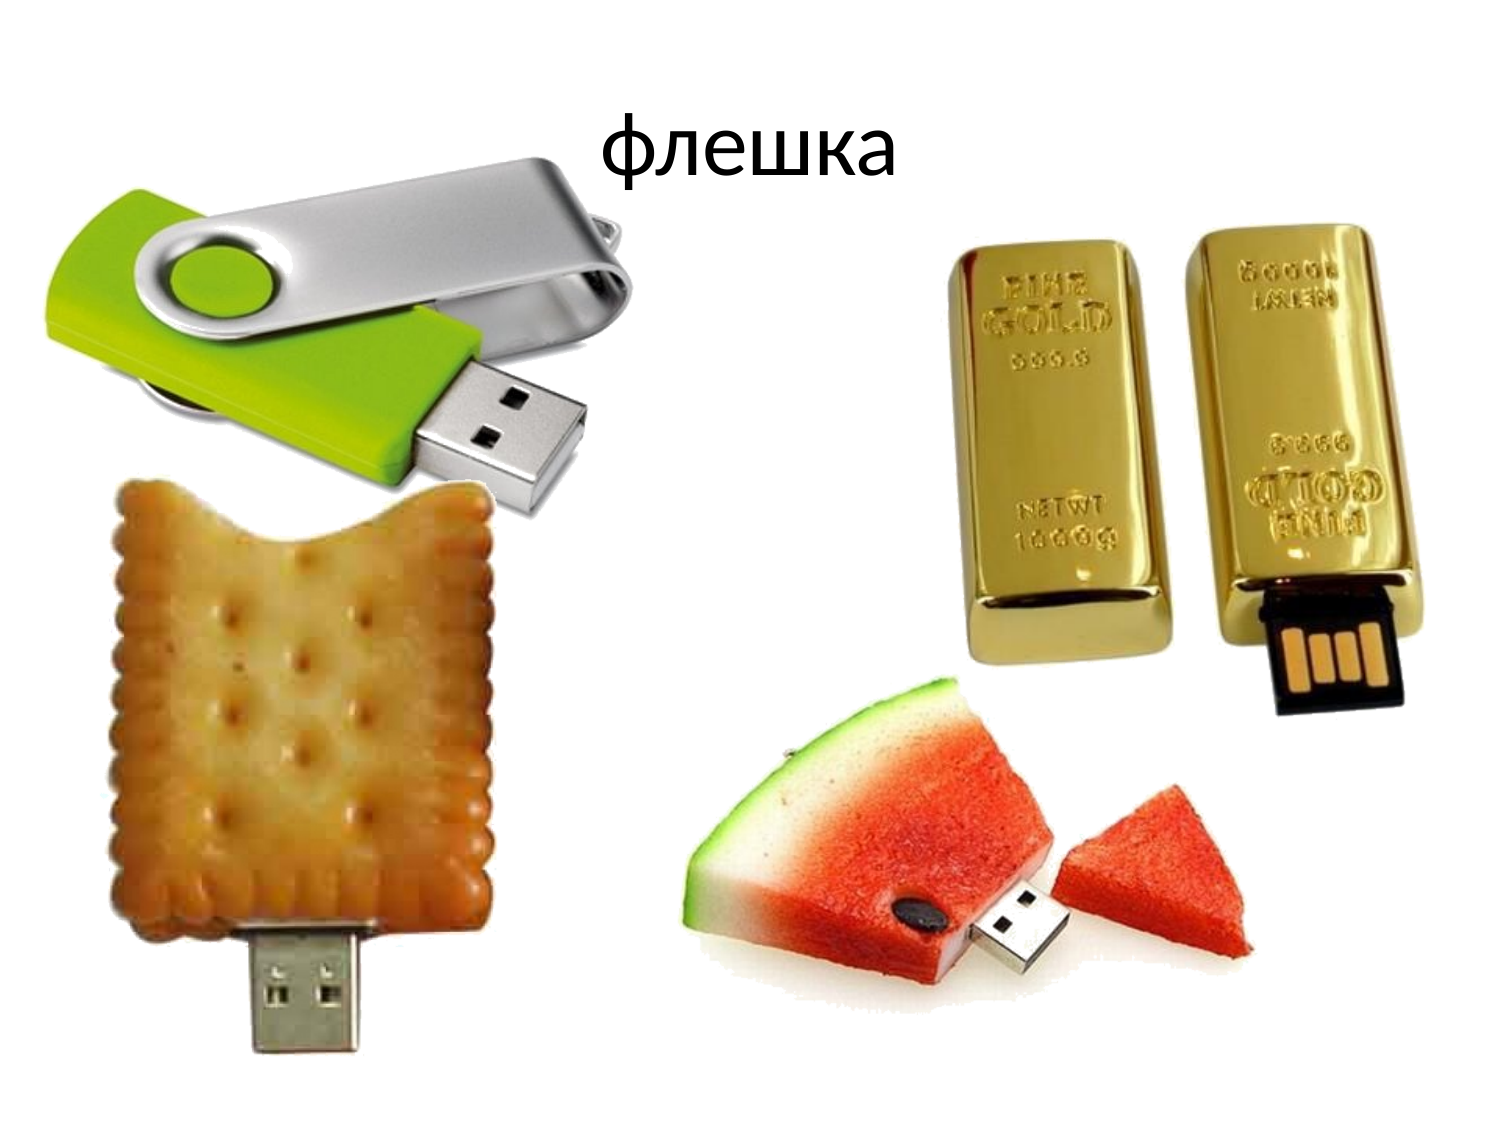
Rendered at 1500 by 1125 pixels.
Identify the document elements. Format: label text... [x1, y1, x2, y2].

picture [0, 0, 1500, 1091]
title флешка [682, 45, 1425, 233]
